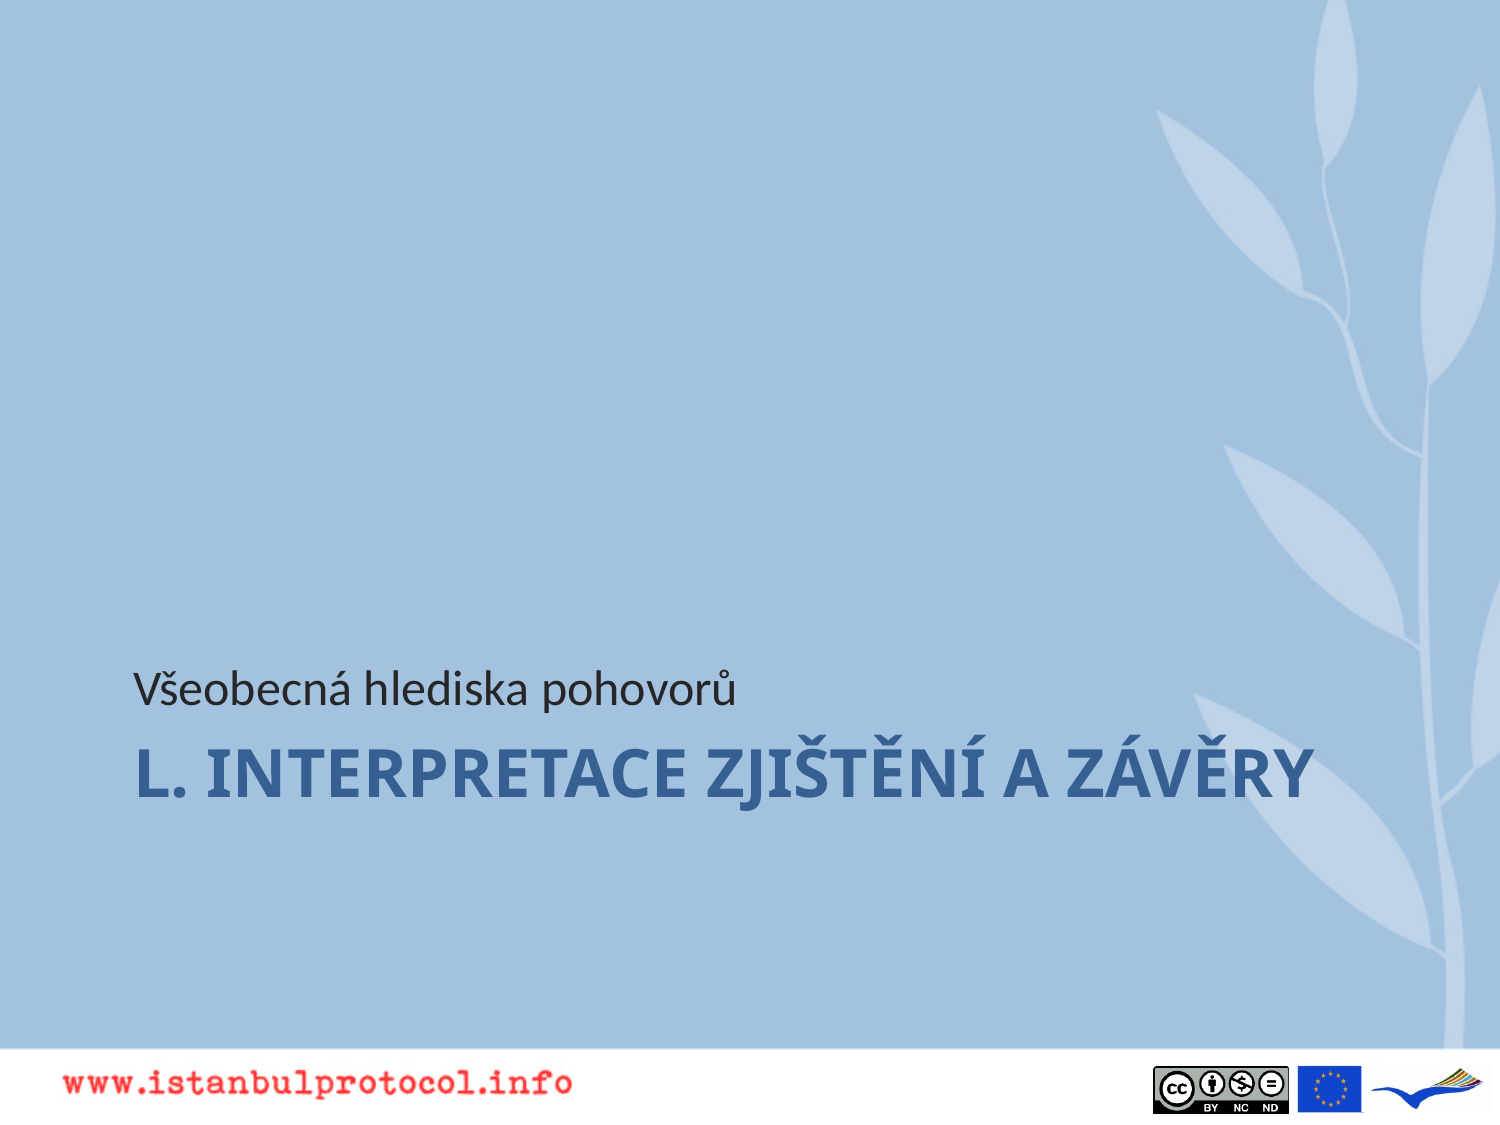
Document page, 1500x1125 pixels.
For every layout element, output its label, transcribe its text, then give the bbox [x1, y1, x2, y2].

list Všeobecná hlediska pohovorů [118, 476, 1394, 724]
picture [0, 0, 1500, 1125]
title L. Interpretace zjištění a závěry [118, 724, 1394, 947]
